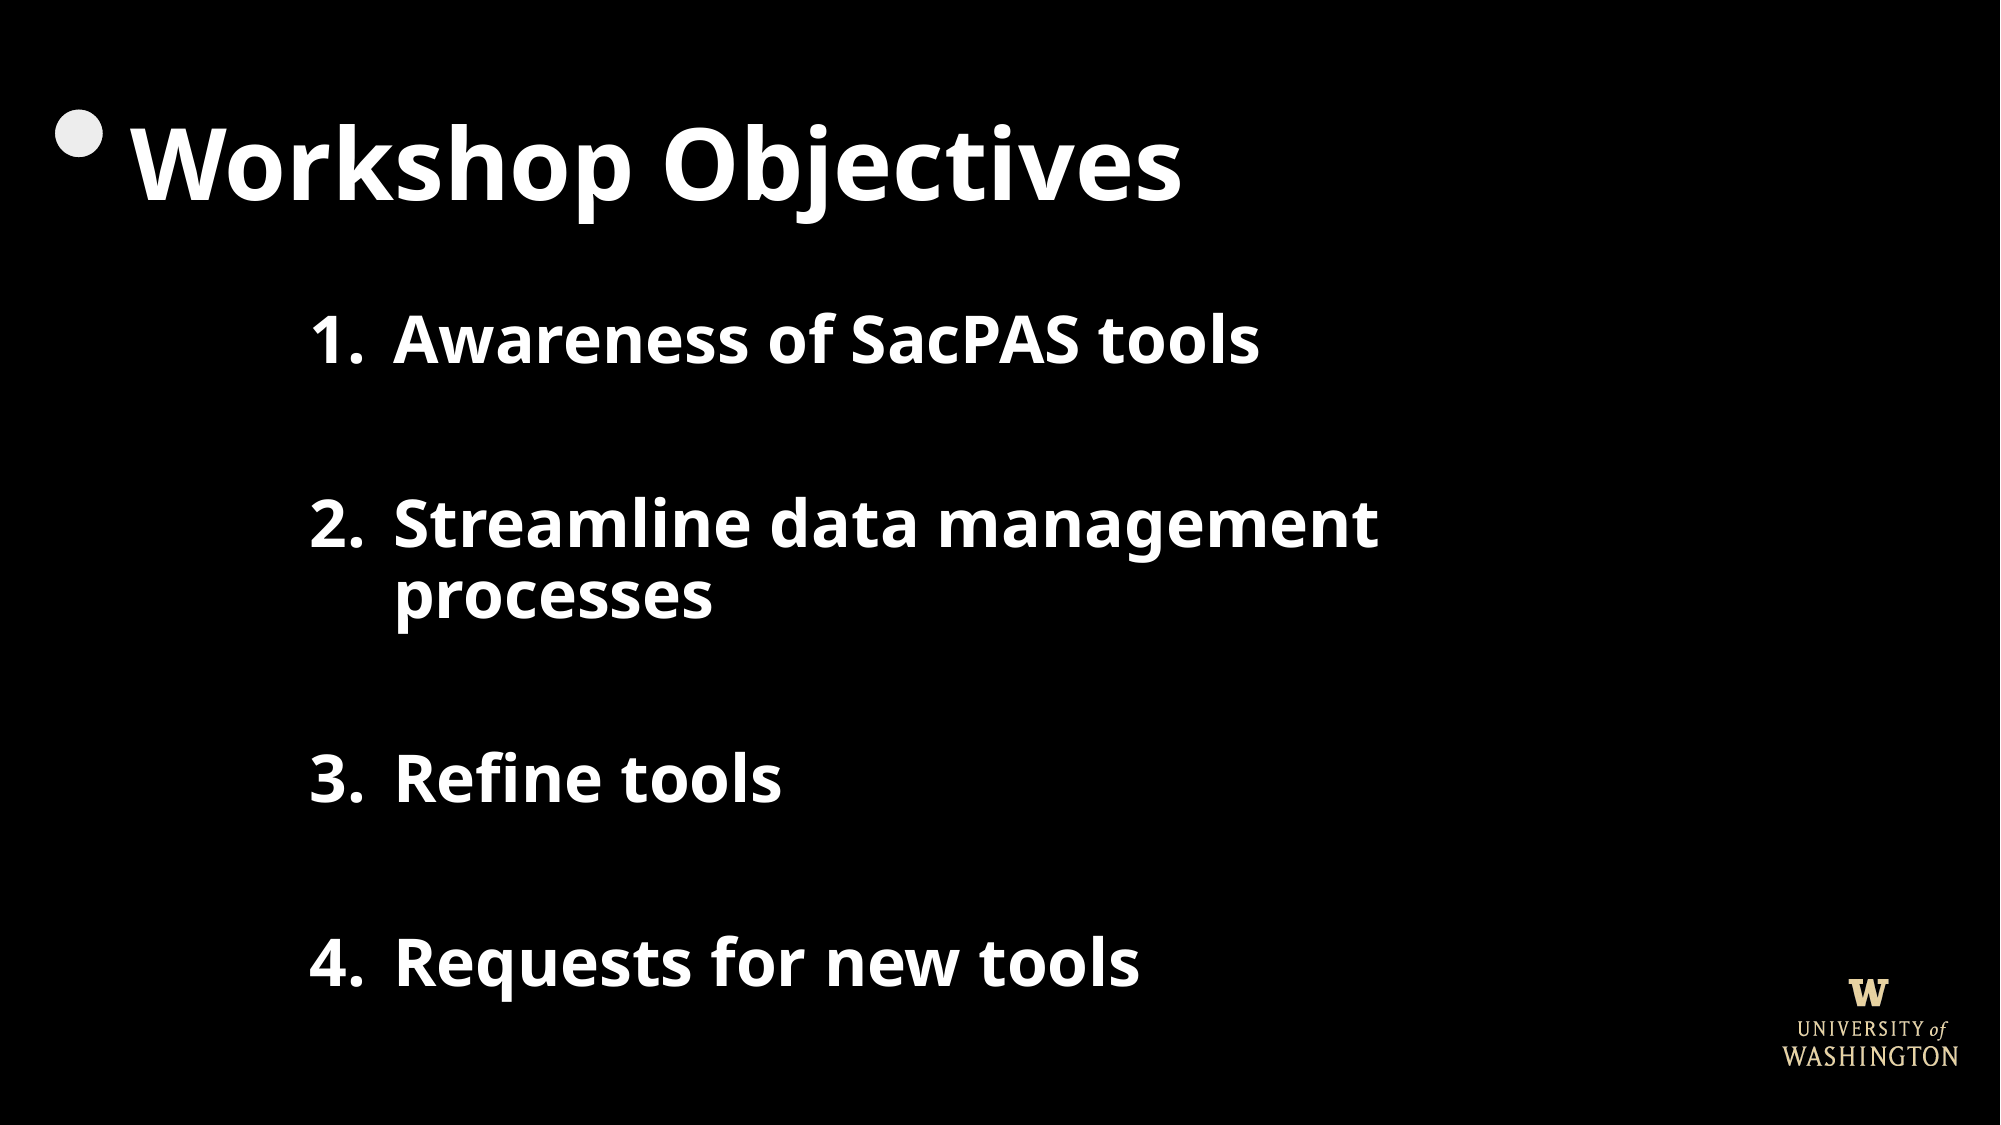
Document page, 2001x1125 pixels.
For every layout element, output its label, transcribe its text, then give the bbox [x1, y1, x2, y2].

list Awareness of SacPAS tools Streamline data management processes Refine tools Requests for new tools [294, 299, 1705, 1014]
picture [1782, 979, 1958, 1066]
title Workshop Objectives [37, 59, 1958, 278]
